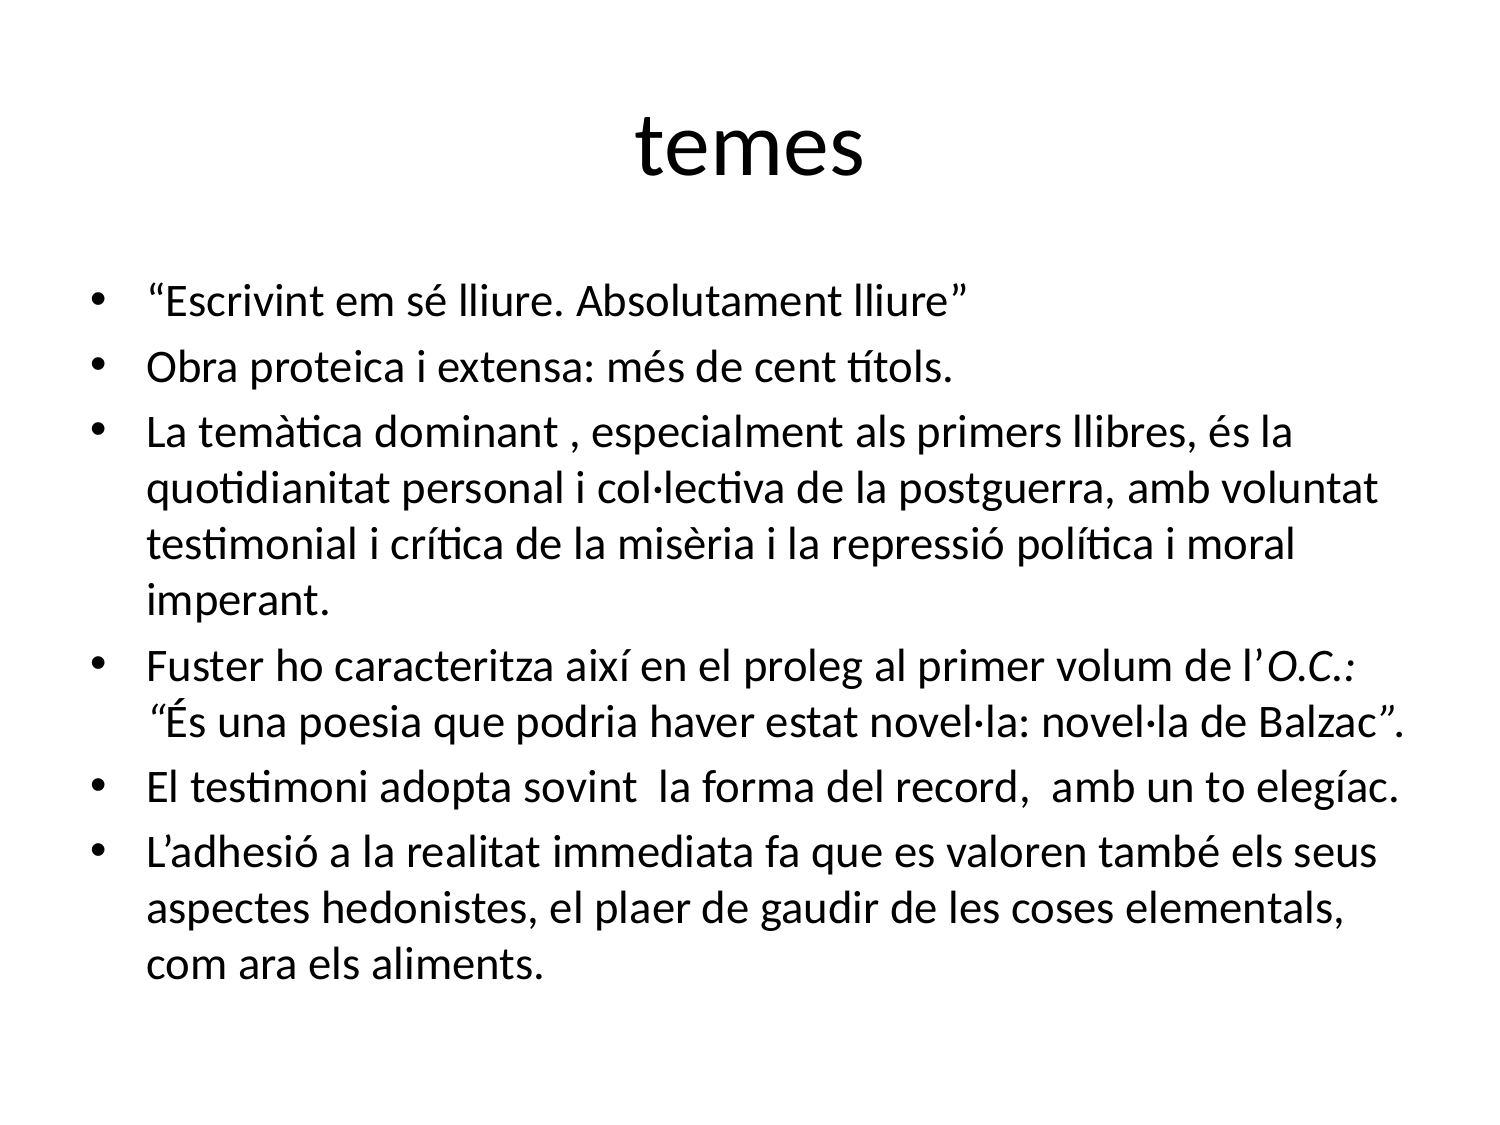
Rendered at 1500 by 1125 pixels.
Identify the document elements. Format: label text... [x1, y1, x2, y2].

title temes [75, 45, 1425, 233]
list “Escrivint em sé lliure. Absolutament lliure” Obra proteica i extensa: més de cent títols. La temàtica dominant , especialment als primers llibres, és la quotidianitat personal i col·lectiva de la postguerra, amb voluntat testimonial i crítica de la misèria i la repressió política i moral imperant. Fuster ho caracteritza així en el proleg al primer volum de l’O.C.: “És una poesia que podria haver estat novel·la: novel·la de Balzac”. El testimoni adopta sovint la forma del record, amb un to elegíac. L’adhesió a la realitat immediata fa que es valoren també els seus aspectes hedonistes, el plaer de gaudir de les coses elementals, com ara els aliments. [75, 262, 1425, 1005]
